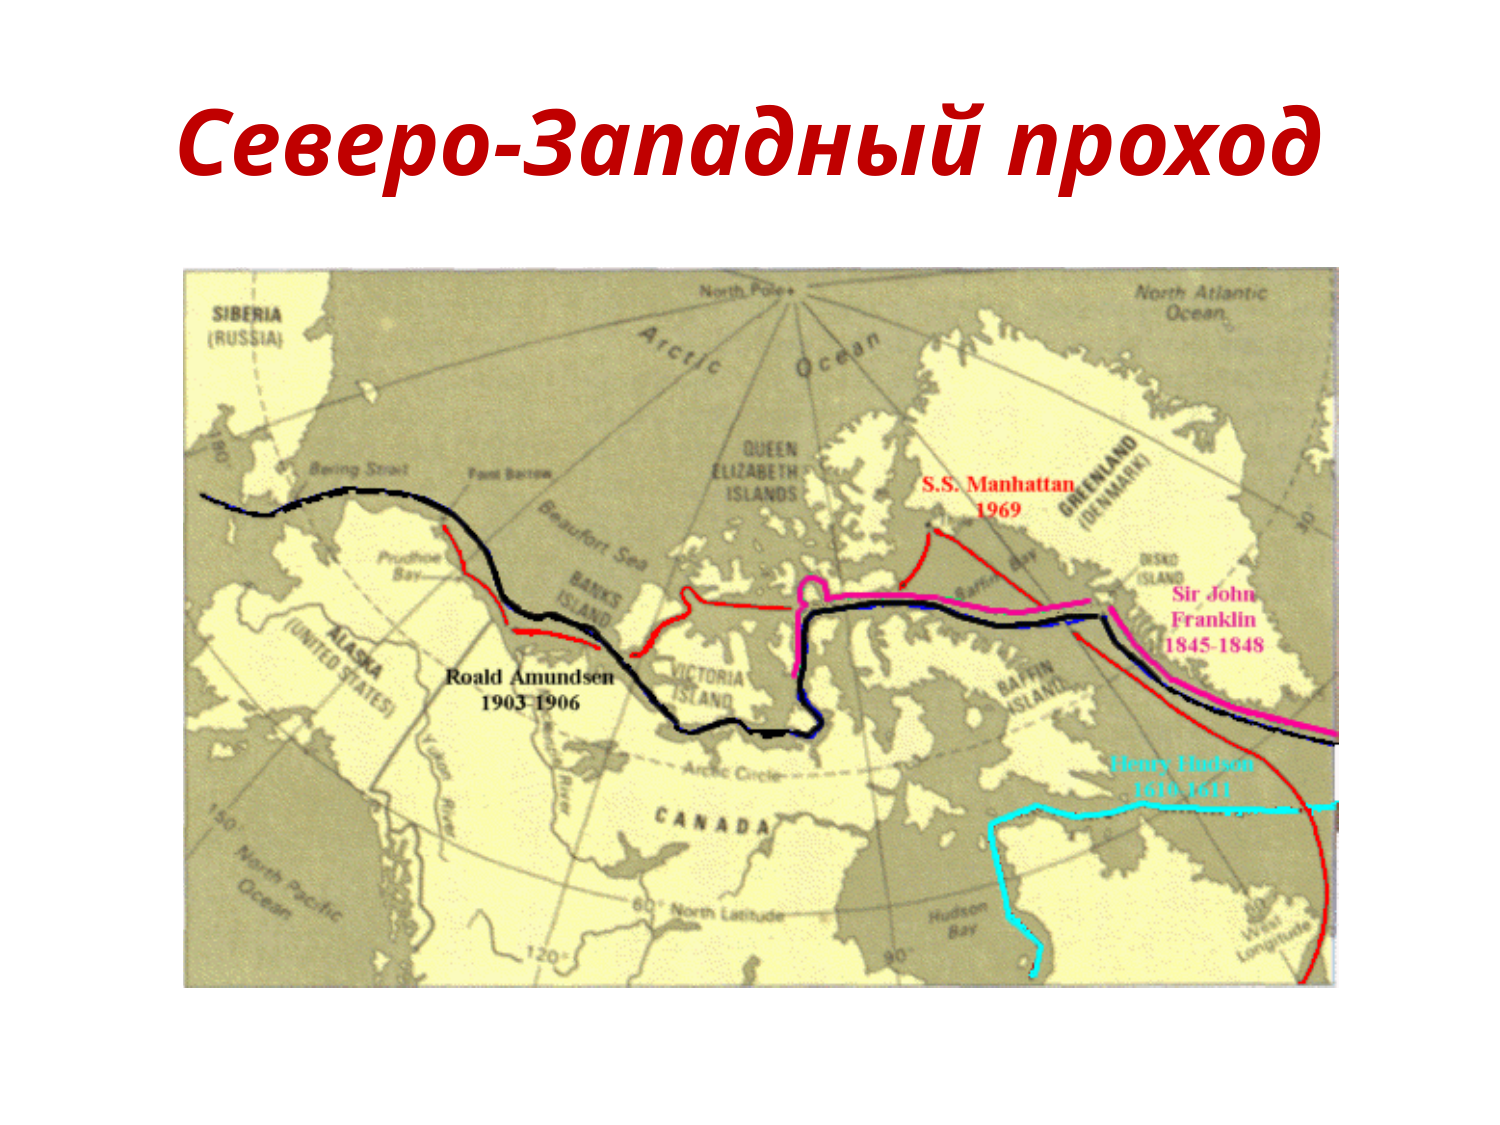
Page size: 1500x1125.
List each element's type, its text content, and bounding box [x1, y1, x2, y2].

picture [182, 266, 1340, 988]
title Северо-Западный проход [75, 45, 1425, 233]
